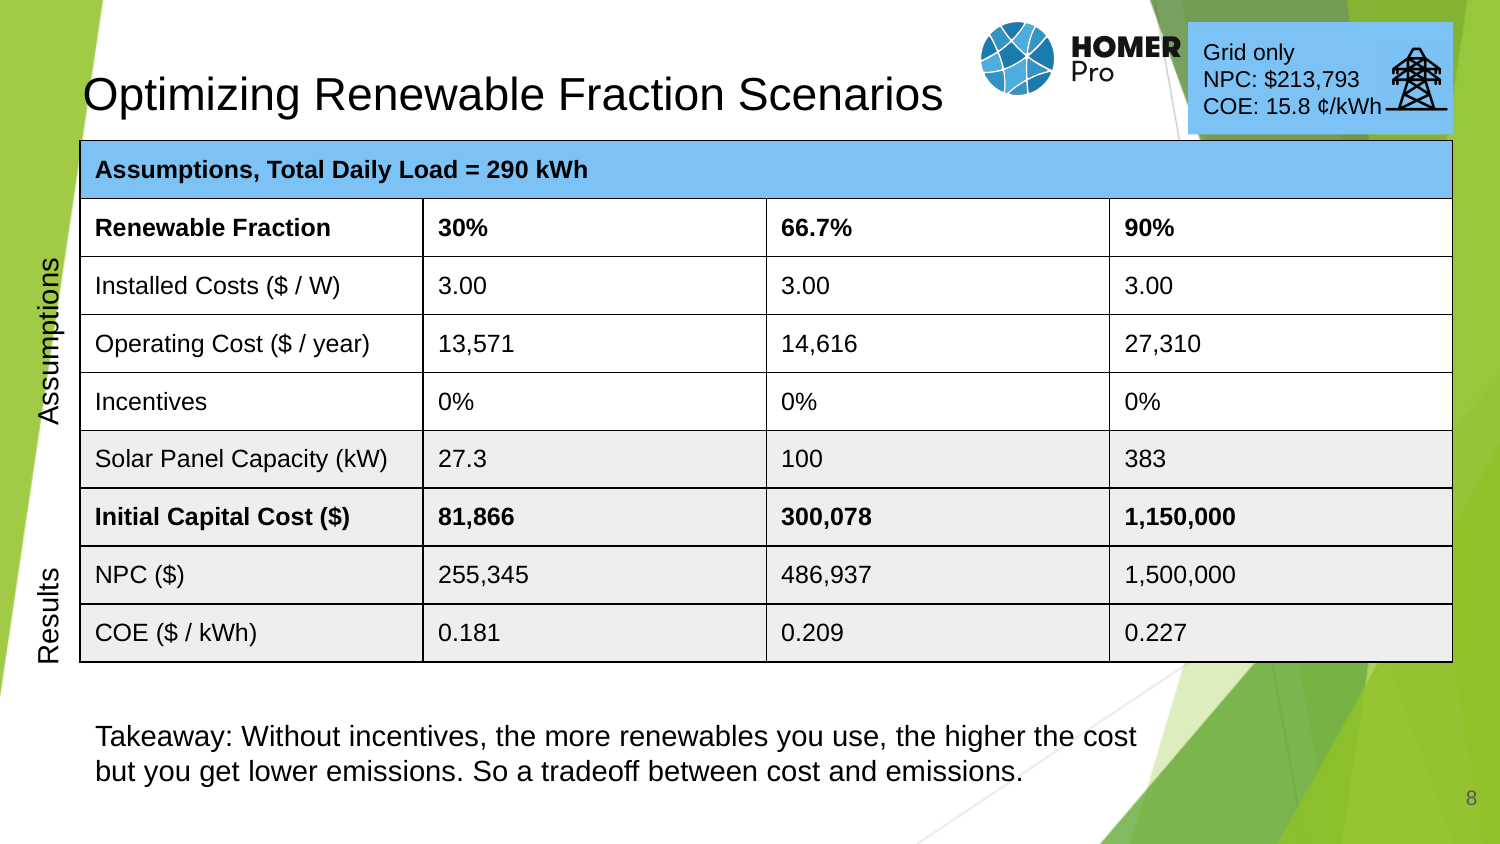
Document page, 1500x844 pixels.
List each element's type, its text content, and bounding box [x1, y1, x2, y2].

slide_number ‹#› [1402, 764, 1493, 830]
table_cell 30% [424, 199, 766, 256]
text_box Grid only NPC: $213,793 COE: 15.8 ¢/kWh [1188, 22, 1453, 135]
table_cell 0% [424, 373, 766, 430]
table_cell 3.00 [1110, 257, 1452, 314]
table_cell 0.181 [424, 605, 766, 661]
table_cell 0% [1110, 373, 1452, 430]
table_cell Operating Cost ($ / year) [81, 315, 422, 372]
table_cell 255,345 [424, 547, 766, 603]
table_cell 3.00 [767, 257, 1109, 314]
table_cell 13,571 [424, 315, 766, 372]
table_cell Solar Panel Capacity (kW) [81, 431, 422, 487]
table_cell 1,150,000 [1110, 489, 1452, 545]
table_header Assumptions, Total Daily Load = 290 kWh [81, 141, 1452, 198]
table_cell 300,078 [767, 489, 1109, 545]
table_cell 486,937 [767, 547, 1109, 603]
table_cell Renewable Fraction [81, 199, 422, 256]
table_cell 1,500,000 [1110, 547, 1452, 603]
text_box Assumptions [14, 129, 80, 441]
table_cell 0% [767, 373, 1109, 430]
table_cell 66.7% [767, 199, 1109, 256]
table_cell 81,866 [424, 489, 766, 545]
table_cell Incentives [81, 373, 422, 430]
table_cell 27,310 [1110, 315, 1452, 372]
table_cell COE ($ / kWh) [81, 605, 422, 661]
text_box Takeaway: Without incentives, the more renewables you use, the higher the cost but you get lower emissions. So a tradeoff between cost and emissions. [79, 702, 1186, 803]
table_cell Installed Costs ($ / W) [81, 257, 422, 314]
table_cell 0.227 [1110, 605, 1452, 661]
table_cell 3.00 [424, 257, 766, 314]
table_cell 27.3 [424, 431, 766, 487]
text_box Results [14, 441, 80, 681]
table_cell 100 [767, 431, 1109, 487]
table_cell 14,616 [767, 315, 1109, 372]
table_cell NPC ($) [81, 547, 422, 603]
title Optimizing Renewable Fraction Scenarios [67, 49, 983, 140]
table_cell 0.209 [767, 605, 1109, 661]
table_cell Initial Capital Cost ($) [81, 489, 422, 545]
table_cell 383 [1110, 431, 1452, 487]
table_cell 90% [1110, 199, 1452, 256]
picture [0, 0, 1500, 844]
